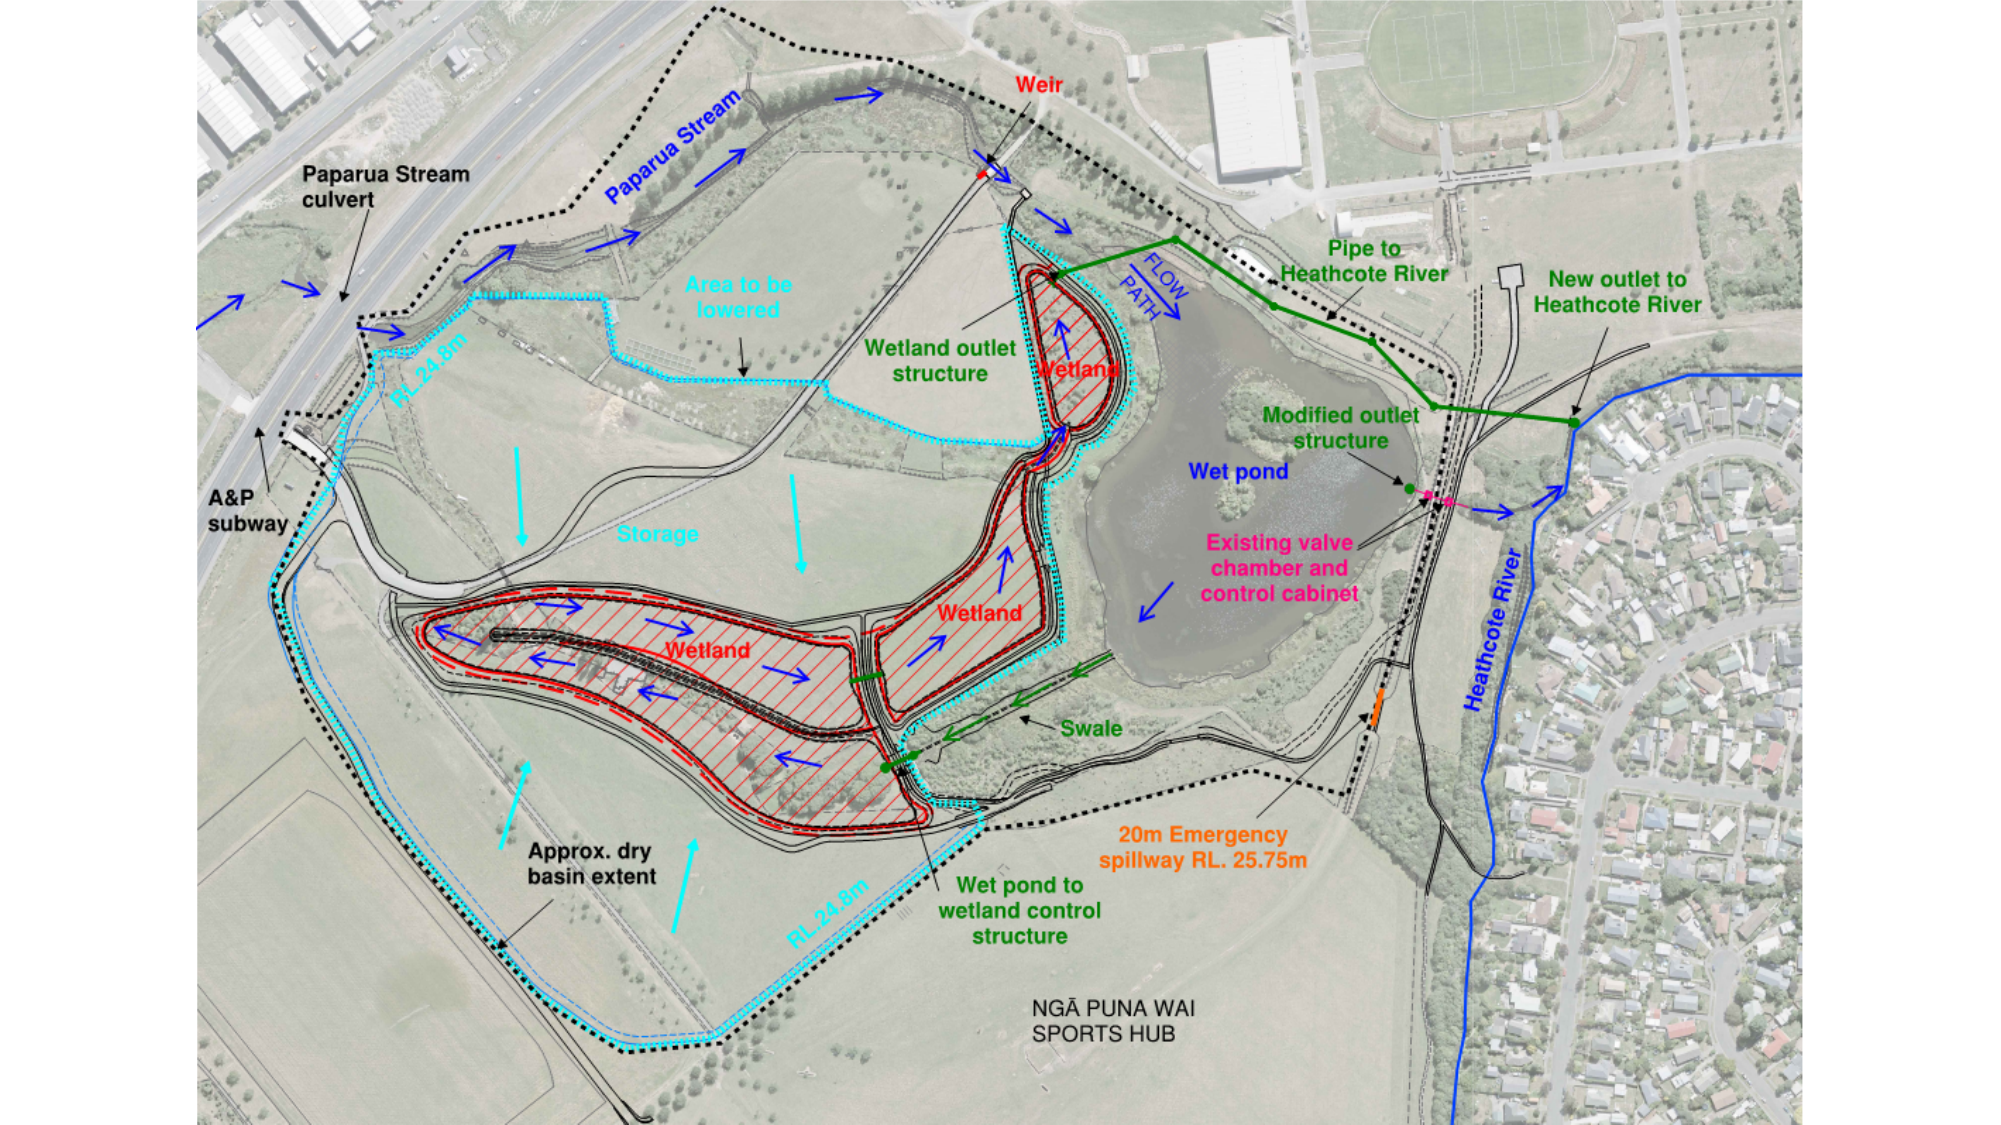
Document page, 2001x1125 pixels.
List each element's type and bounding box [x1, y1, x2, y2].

picture [196, 0, 1804, 1125]
